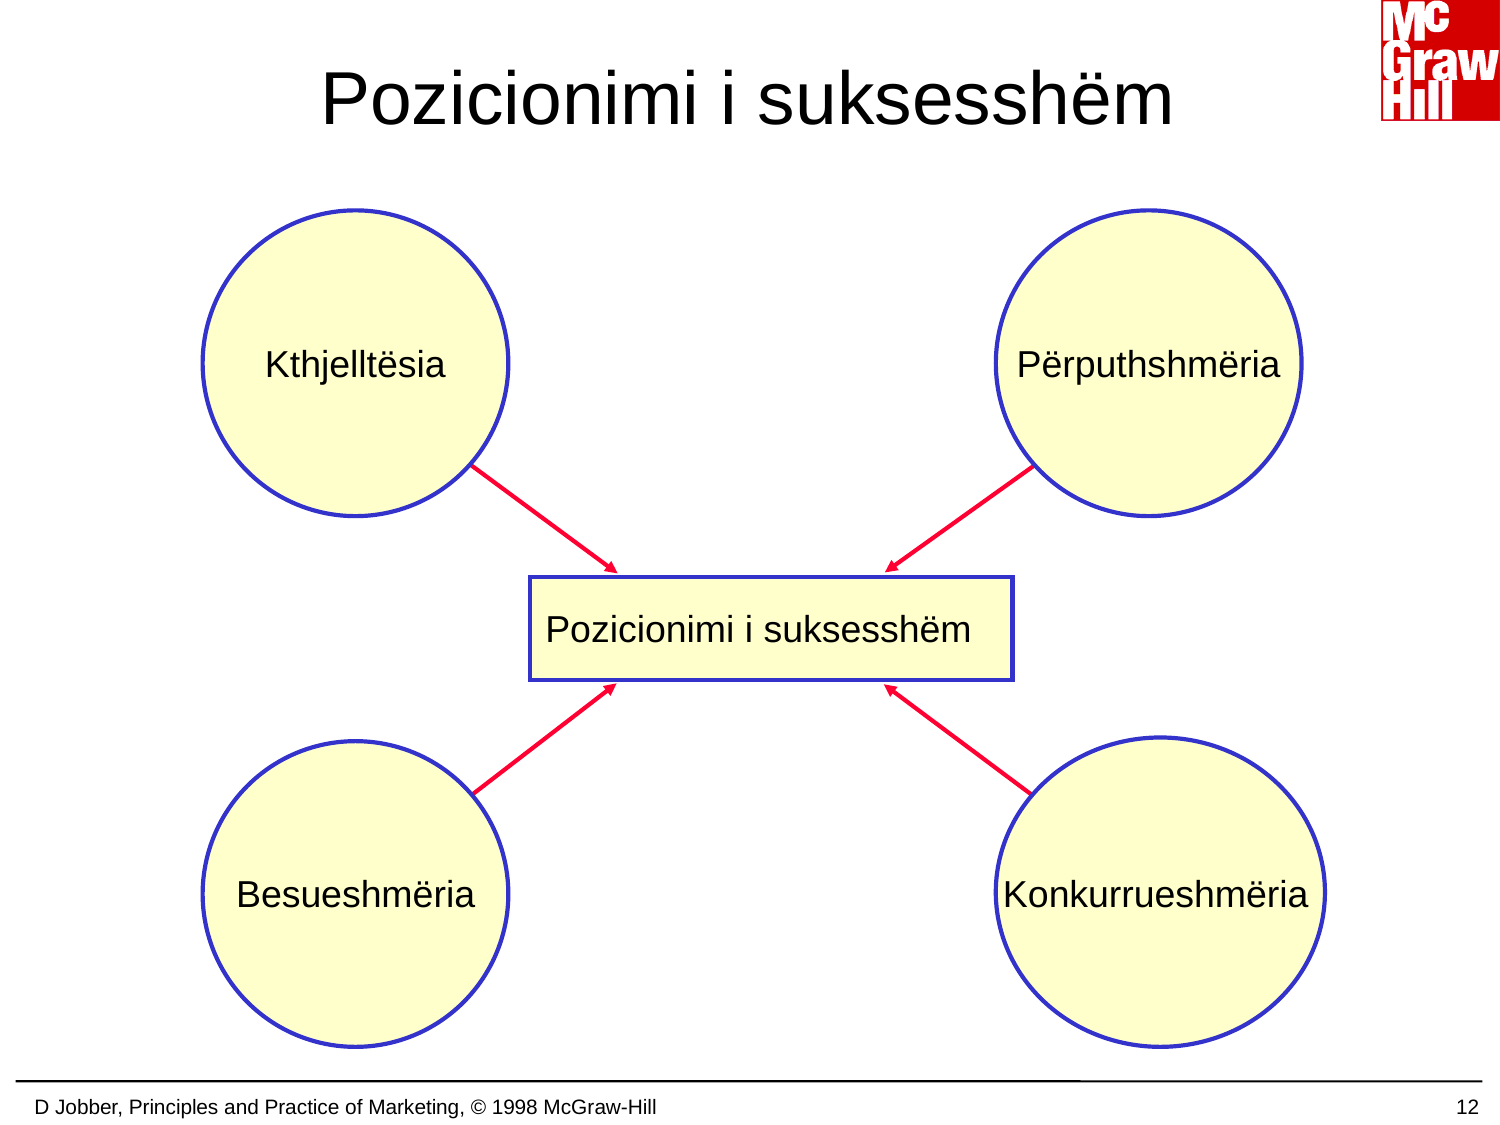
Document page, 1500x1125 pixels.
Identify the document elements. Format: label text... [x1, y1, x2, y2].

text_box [524, 577, 1013, 681]
text_box D Jobber, Principles and Practice of Marketing, © 1998 McGraw-Hill [0, 1087, 692, 1125]
text_box 12 [1181, 1087, 1494, 1125]
title Pozicionimi i suksesshëm [109, 0, 1386, 190]
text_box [192, 210, 1338, 1048]
picture [1386, 0, 1500, 121]
